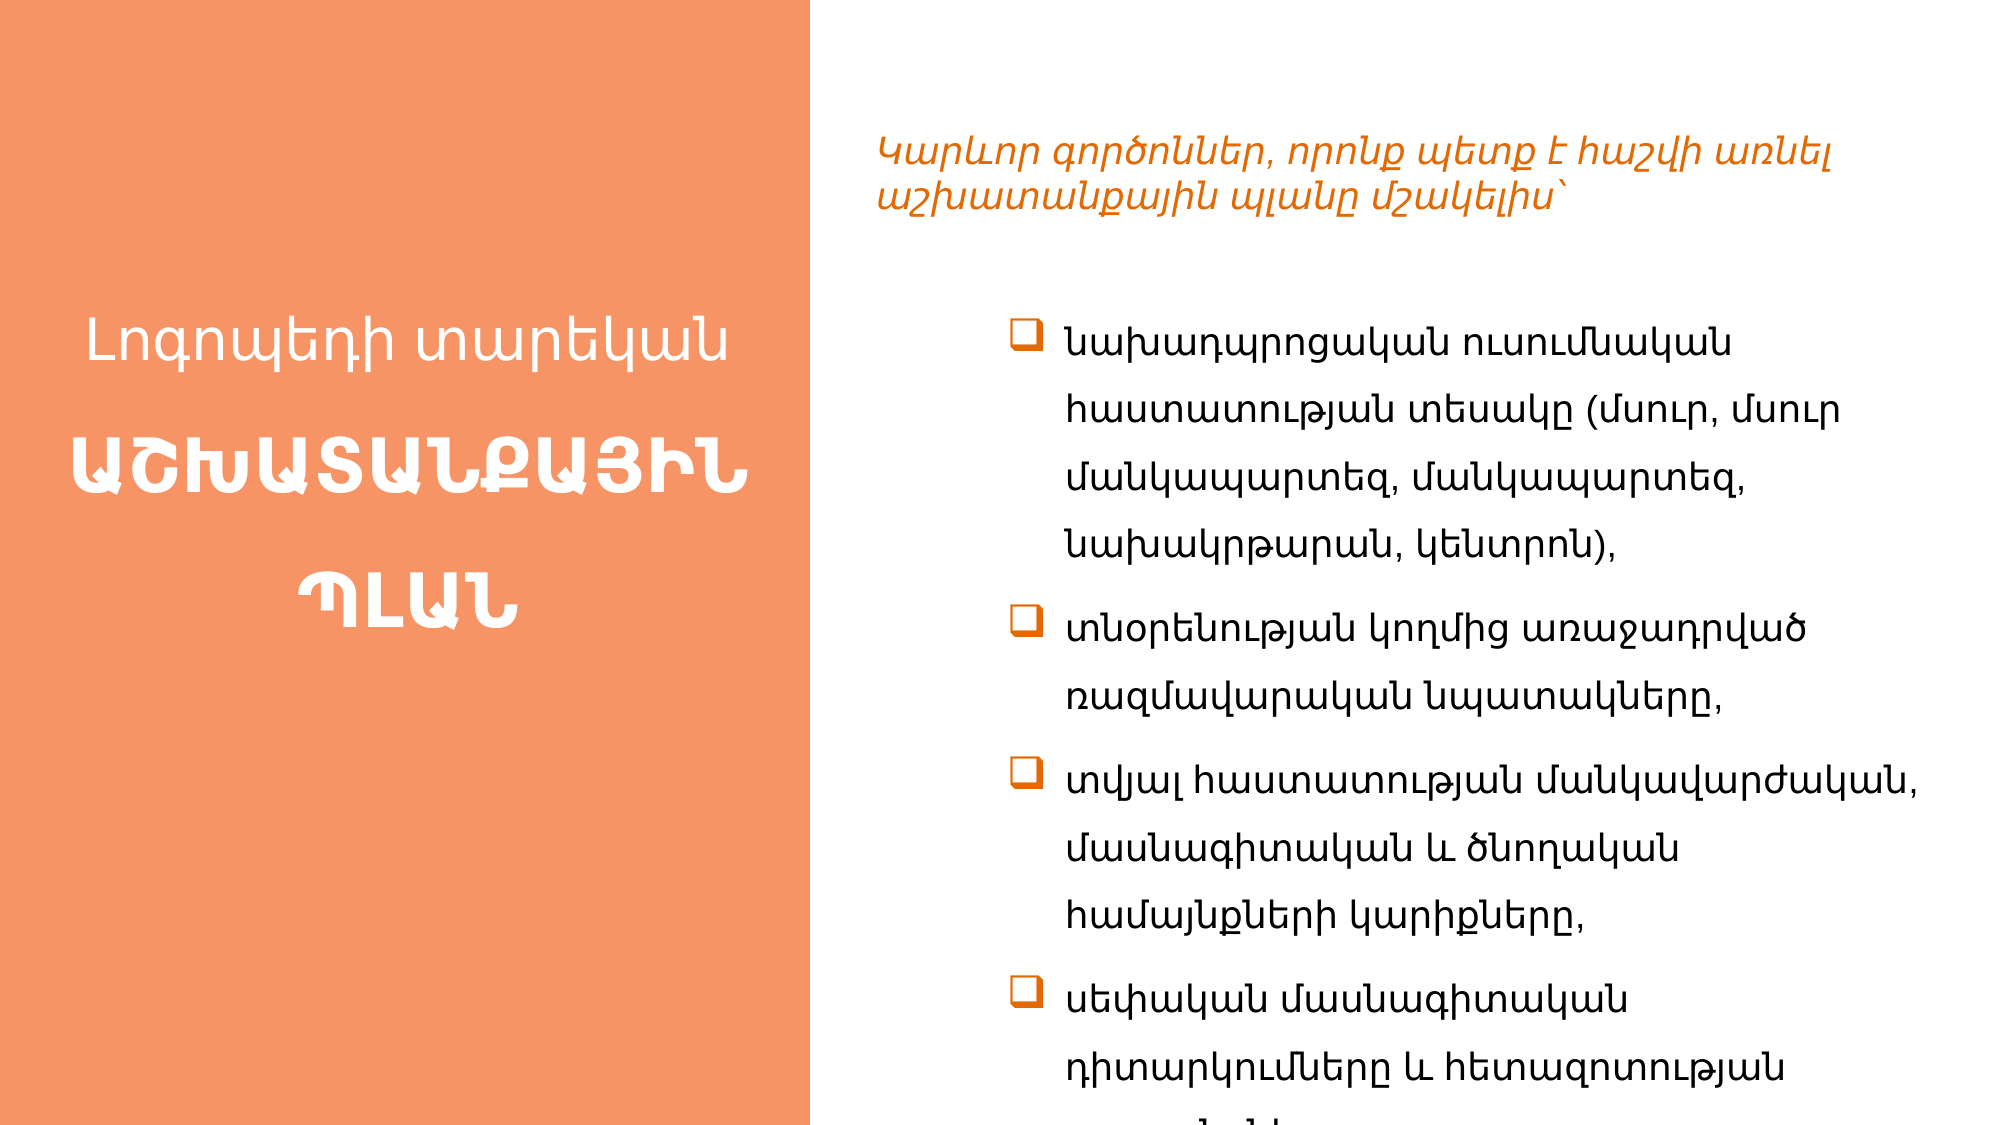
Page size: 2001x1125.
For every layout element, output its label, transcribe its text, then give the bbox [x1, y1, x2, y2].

text_box Լոգոպեդի տարեկան ԱՇԽԱՏԱՆՔԱՅԻՆ ՊԼԱՆ [42, 259, 775, 650]
text_box Կարևոր գործոններ, որոնք պետք է հաշվի առնել աշխատանքային պլանը մշակելիս՝ [861, 119, 1862, 224]
text_box նախադպրոցական ուսումնական հաստատության տեսակը (մսուր, մսուր մանկապարտեզ, մանկապարտեզ, նախակրթարան, կենտրոն), տնօրենության կողմից առաջադրված ռազմավարական նպատակները, տվյալ հաստատության մանկավարժական, մասնագիտական և ծնողական համայնքների կարիքները, սեփական մասնագիտական դիտարկումները և հետազոտության արդյունքները [917, 287, 1958, 1125]
text_box [0, 0, 810, 1125]
